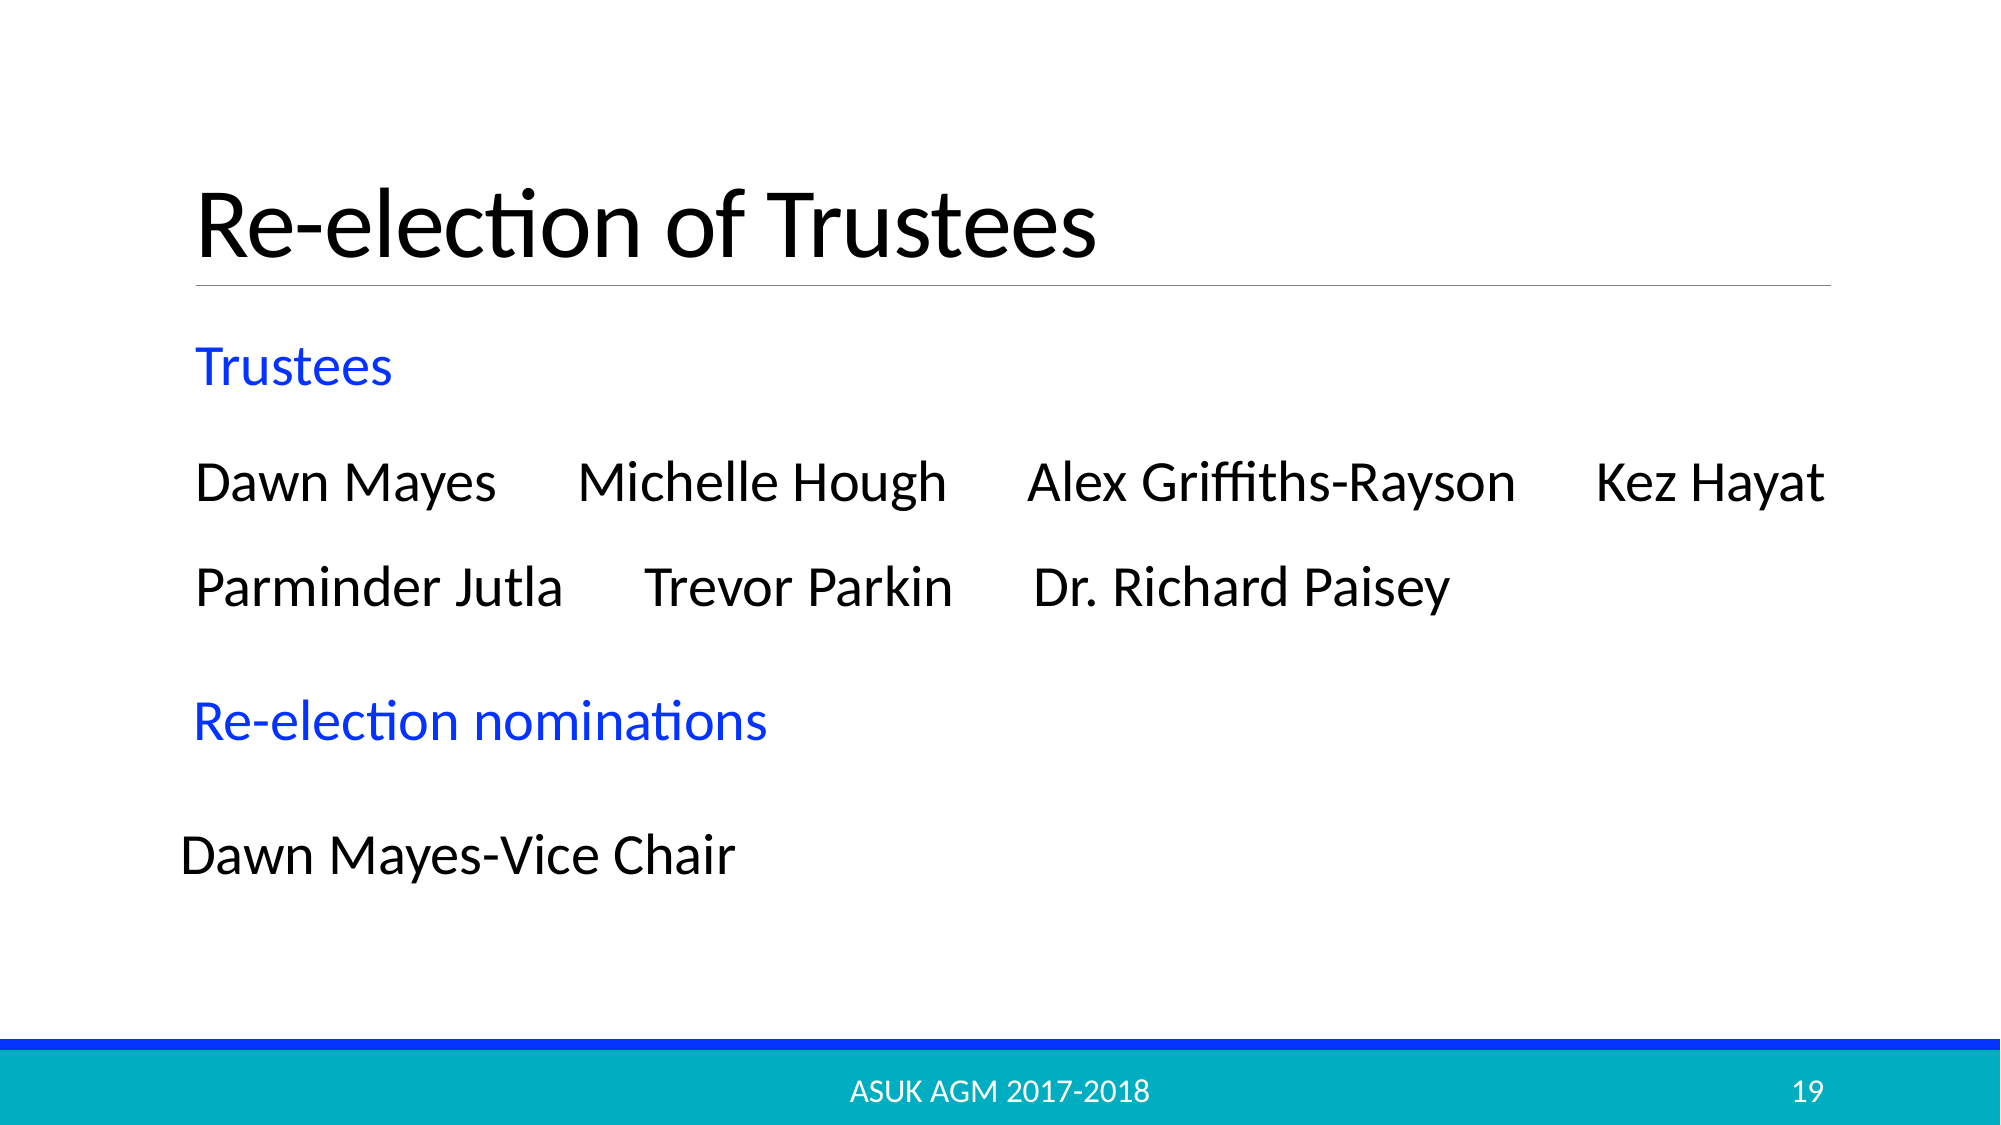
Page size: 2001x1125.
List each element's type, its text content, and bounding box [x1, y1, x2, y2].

slide_number 19 [1624, 1059, 1840, 1120]
title Re-election of Trustees [180, 47, 1830, 285]
list Dawn Mayes Michelle Hough Alex Griffiths-Rayson Kez Hayat Parminder Jutla Trevor Parkin Dr. Richard Paisey Re-election nominations Dawn Mayes-Vice Chair [180, 401, 1919, 944]
footer ASUK AGM 2017-2018 [604, 1059, 1396, 1120]
list Trustees [180, 305, 991, 401]
